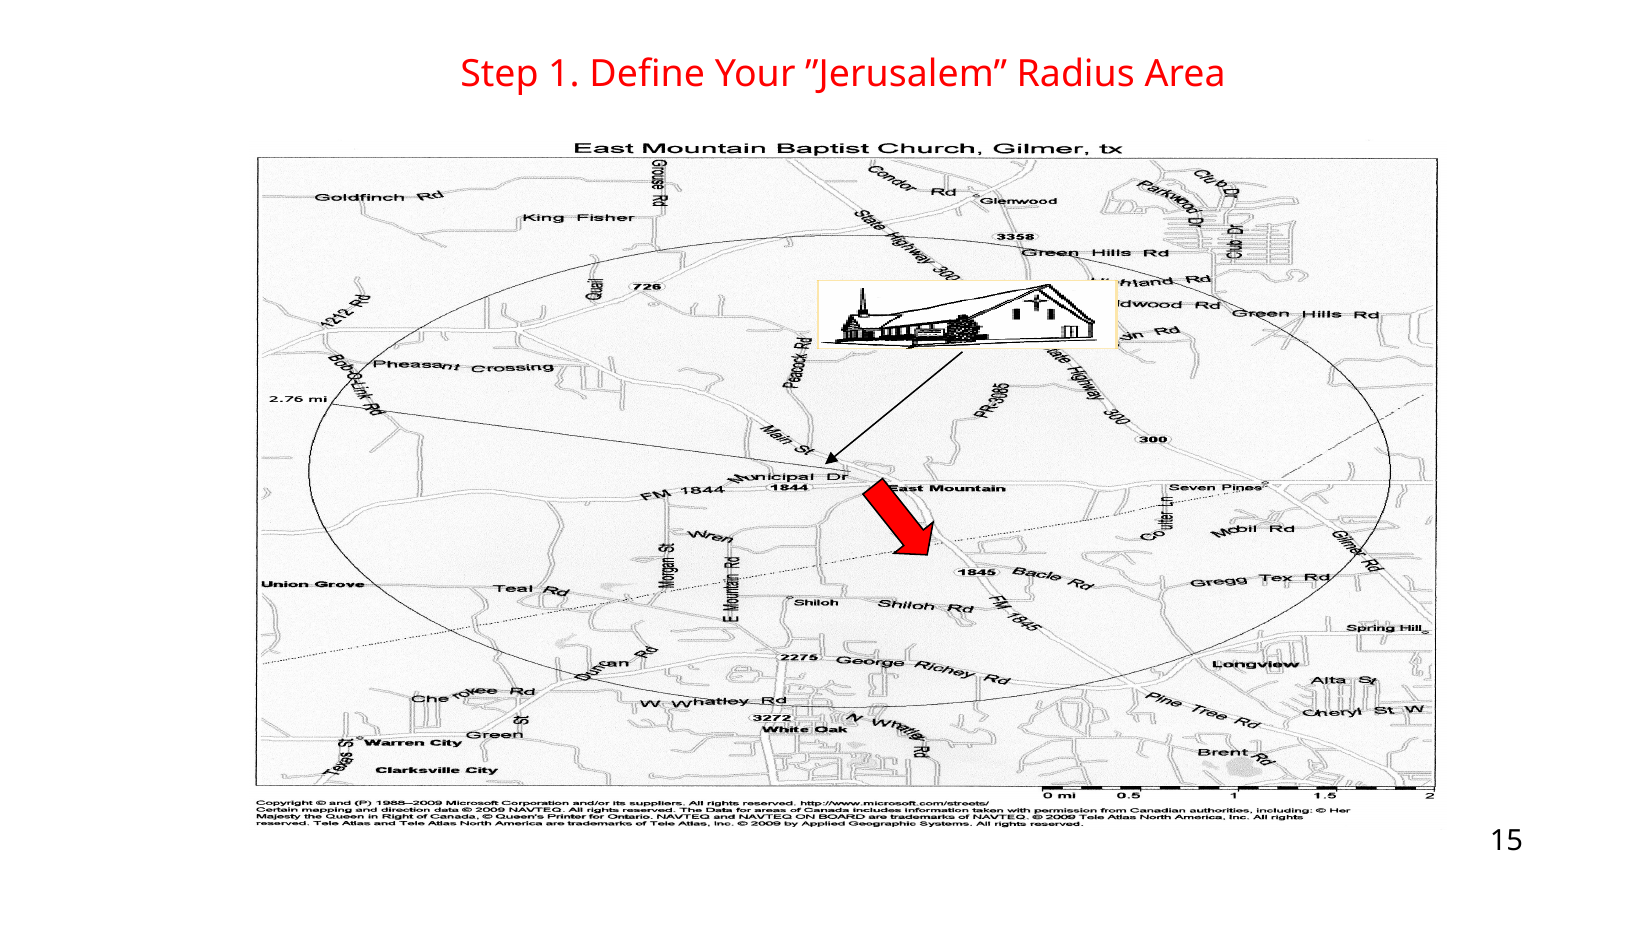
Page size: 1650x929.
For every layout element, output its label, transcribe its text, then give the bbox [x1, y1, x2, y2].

text_box Step 1. Define Your ”Jerusalem” Radius Area [349, 41, 1337, 102]
picture [249, 139, 1447, 830]
text_box 15 [1474, 814, 1563, 864]
